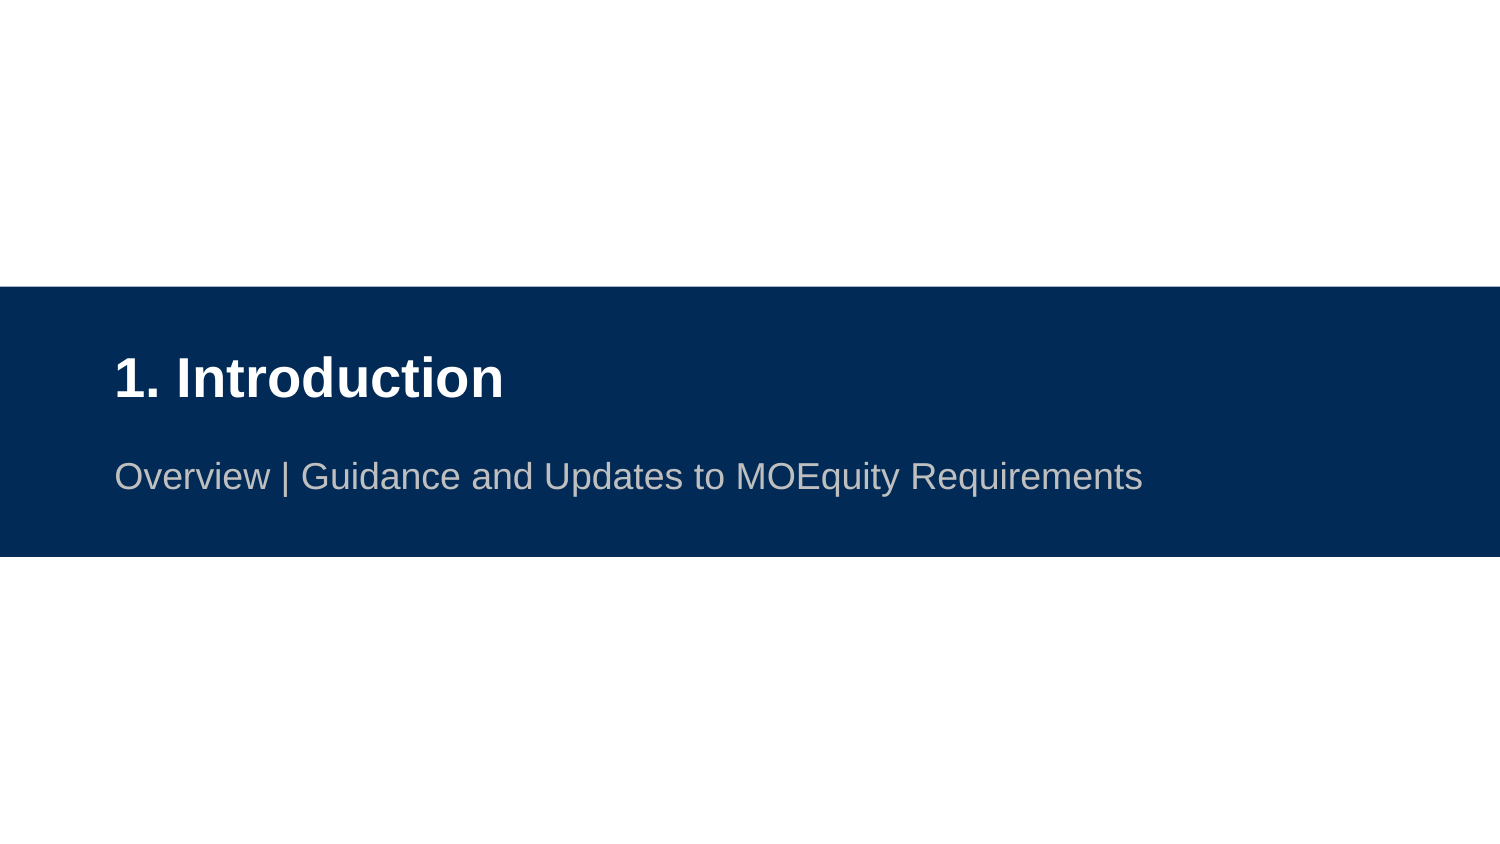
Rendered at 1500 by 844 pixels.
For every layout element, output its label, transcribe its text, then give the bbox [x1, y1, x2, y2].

list Overview | Guidance and Updates to MOEquity Requirements [103, 446, 1397, 528]
title 1. Introduction [103, 303, 1397, 446]
